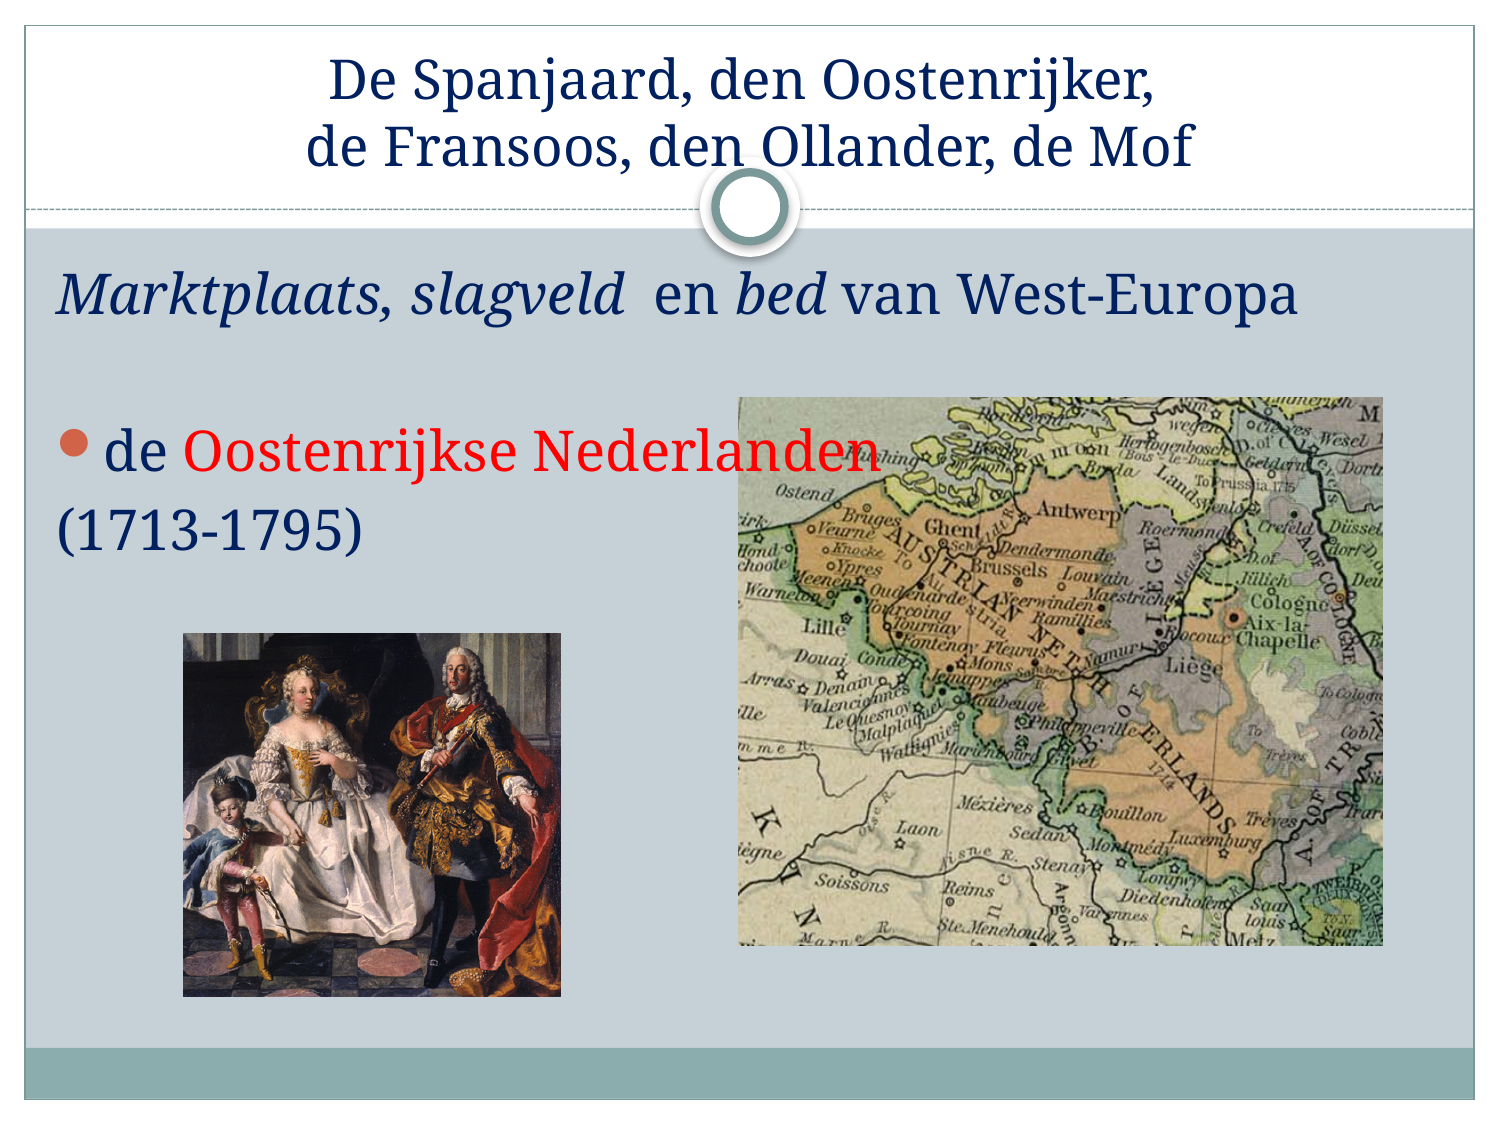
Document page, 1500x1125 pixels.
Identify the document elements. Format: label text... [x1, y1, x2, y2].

list Marktplaats, slagveld en bed van West-Europa de Oostenrijkse Nederlanden (1713-1795) [41, 250, 1447, 1001]
picture [737, 396, 1383, 946]
picture [182, 633, 562, 997]
title De Spanjaard, den Oostenrijker, de Fransoos, den Ollander, de Mof [49, 37, 1450, 185]
